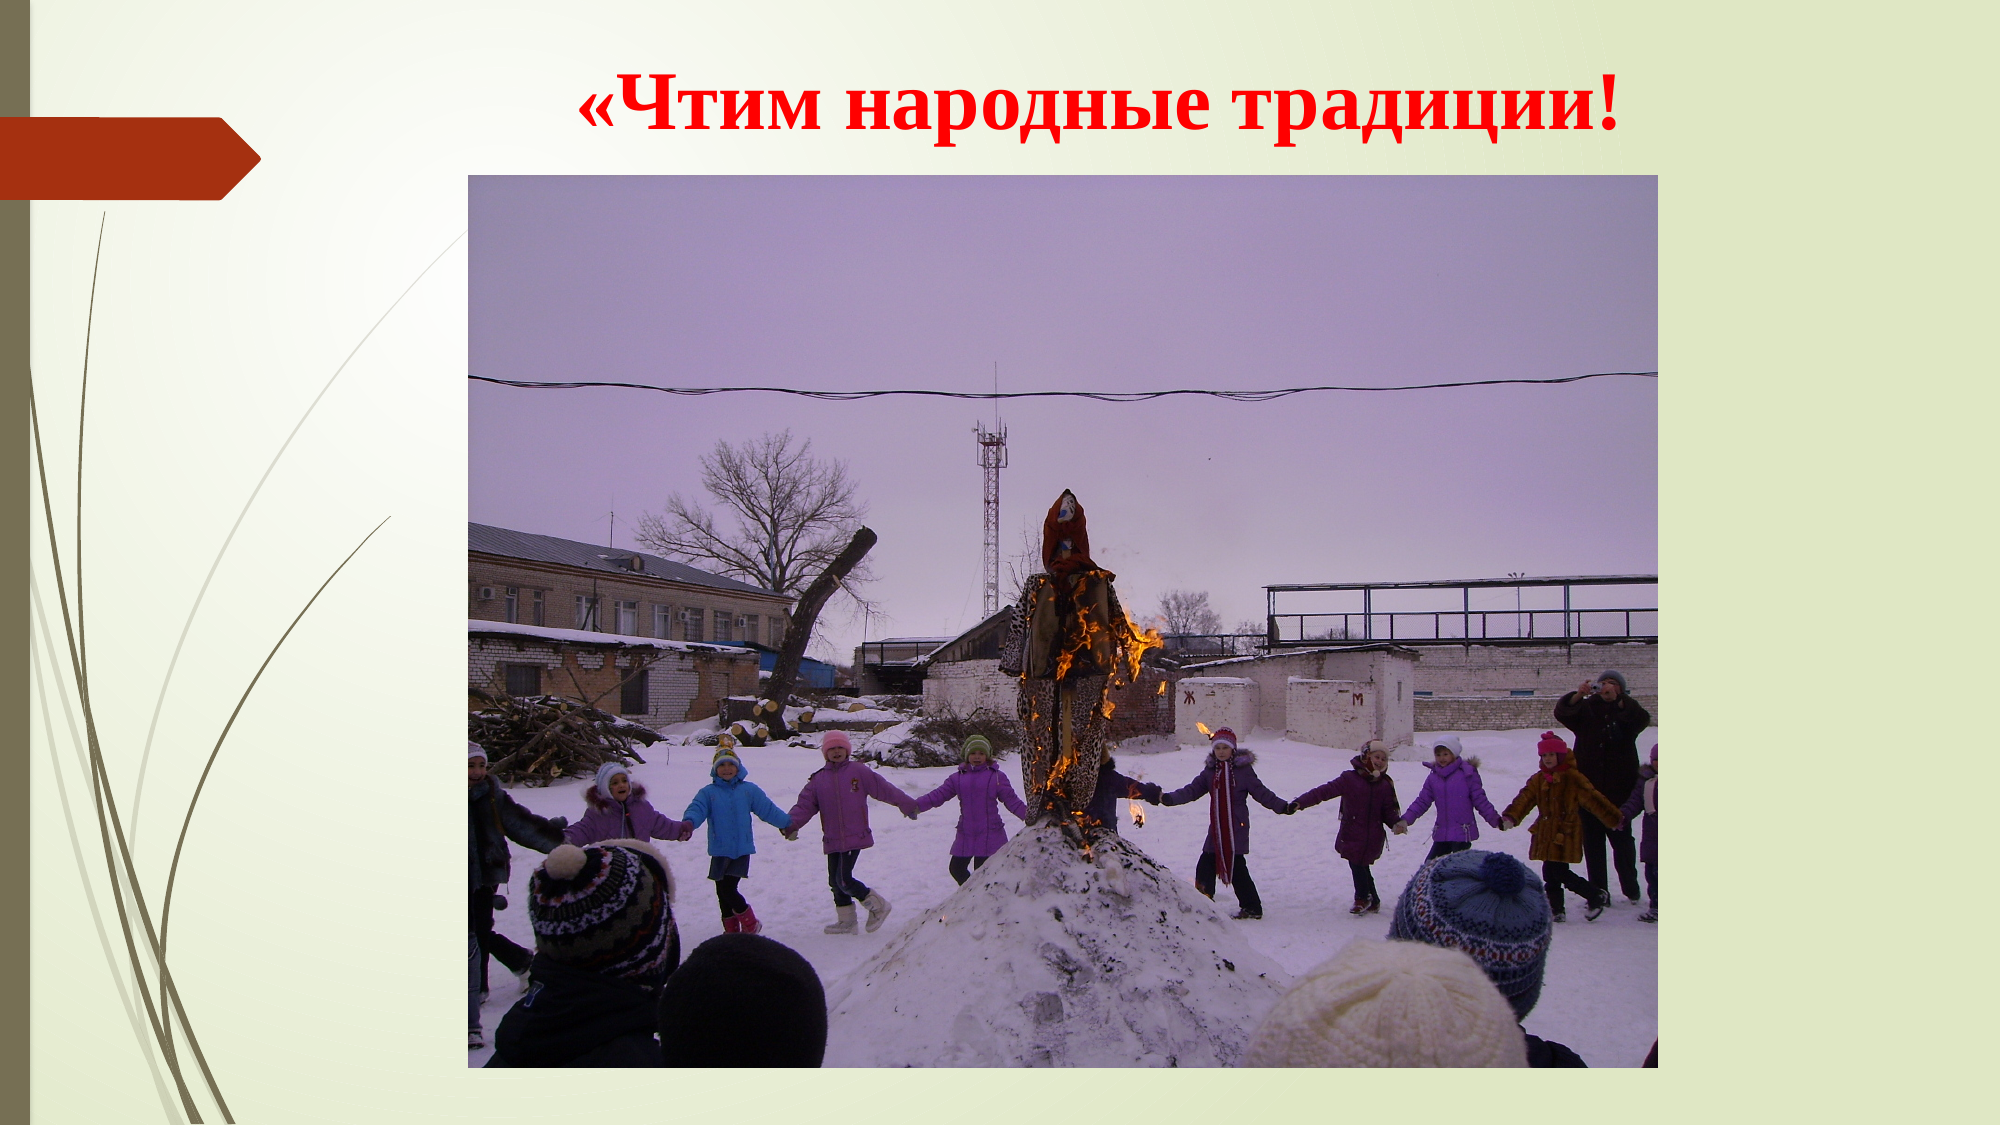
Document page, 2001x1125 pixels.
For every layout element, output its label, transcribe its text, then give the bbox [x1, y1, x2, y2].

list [467, 175, 1658, 1069]
title «Чтим народные традиции! [311, 38, 1888, 313]
